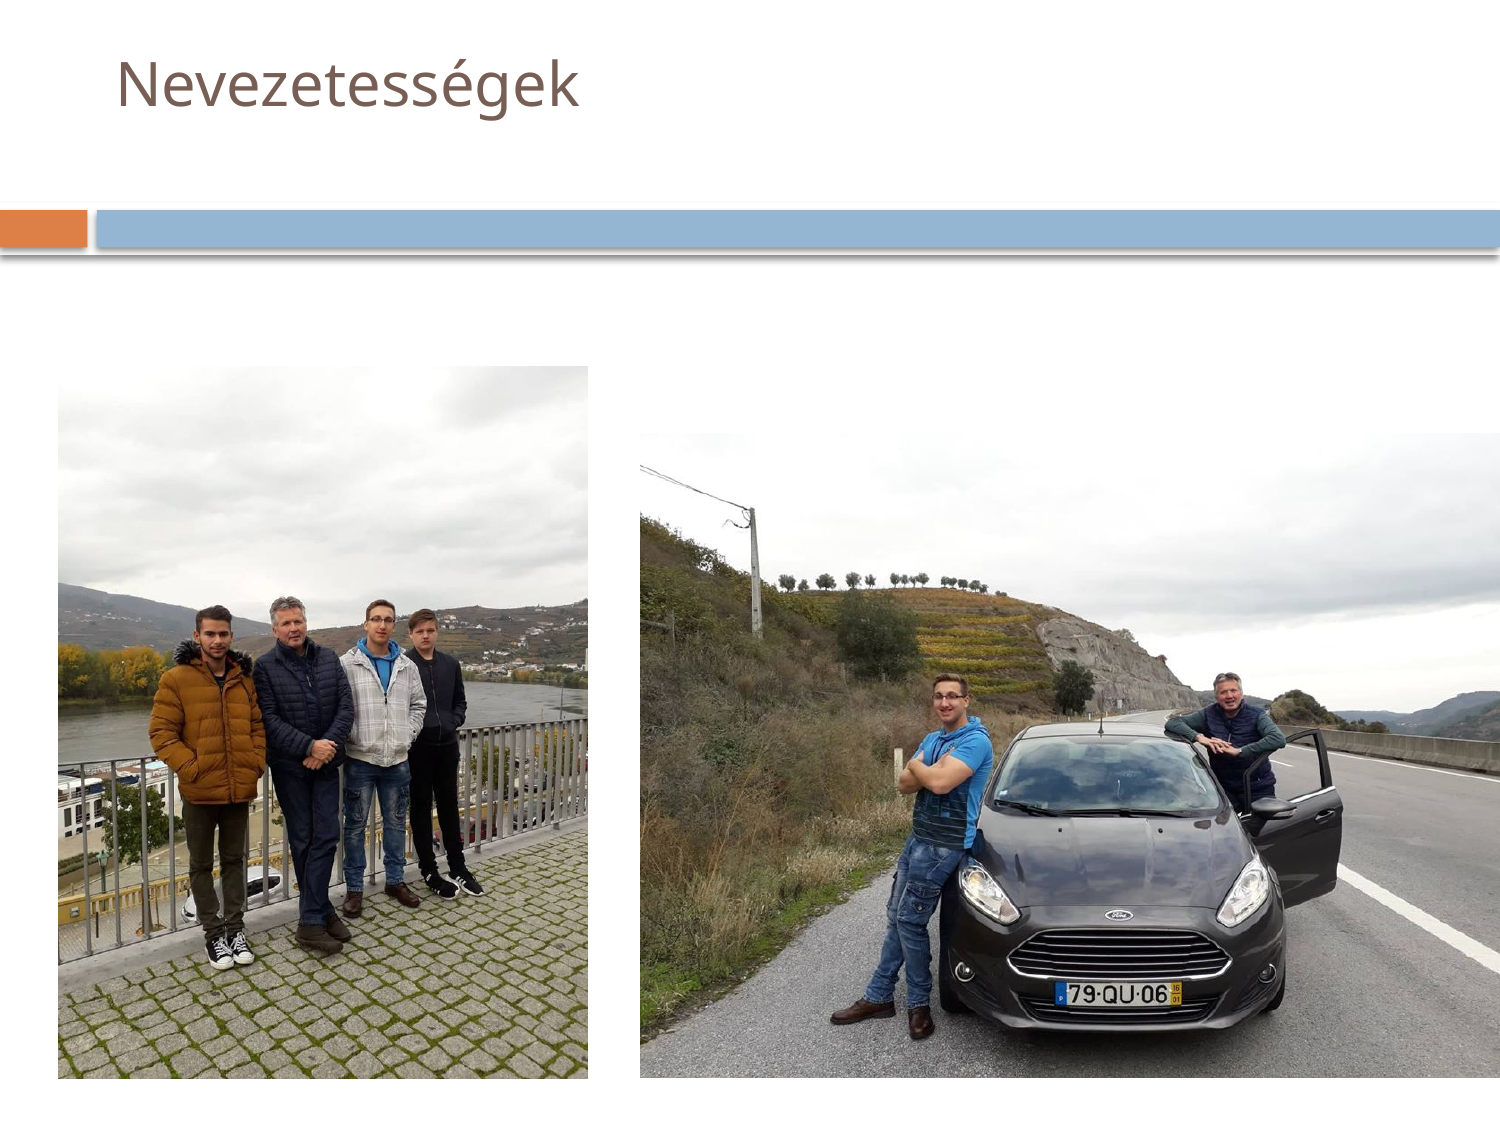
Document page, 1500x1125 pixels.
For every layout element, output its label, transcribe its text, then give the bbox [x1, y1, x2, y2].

title Nevezetességek [100, 37, 1438, 200]
picture [58, 366, 589, 1079]
picture [640, 433, 1500, 1079]
